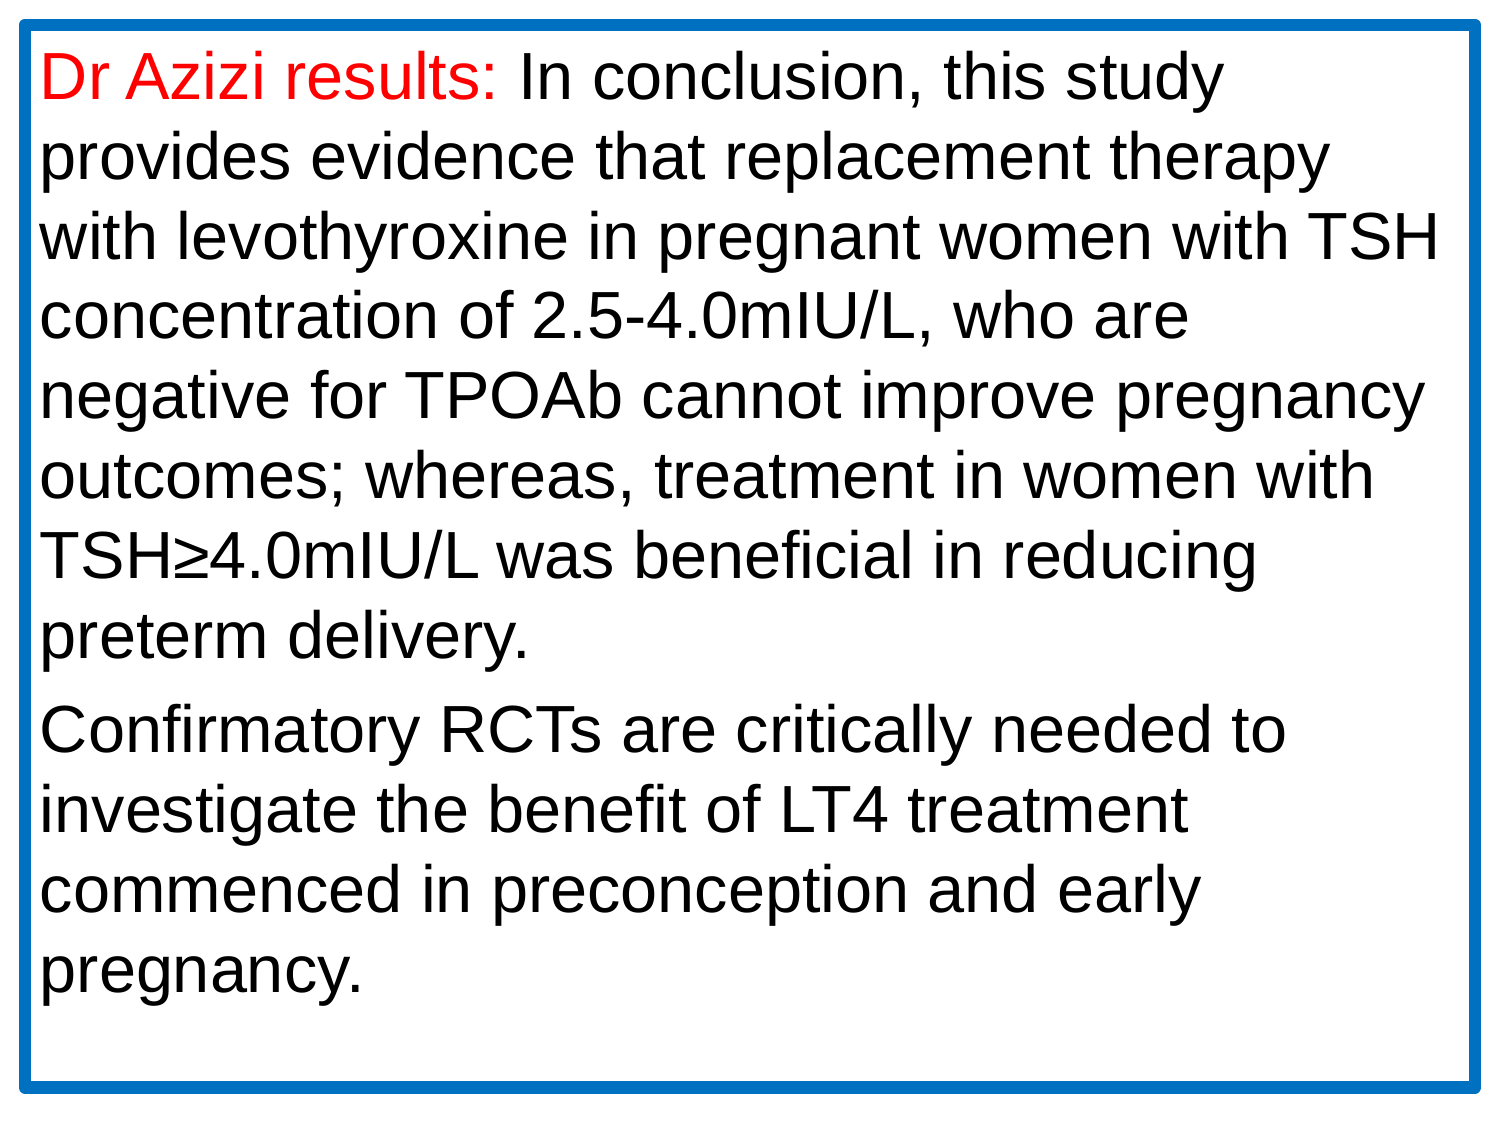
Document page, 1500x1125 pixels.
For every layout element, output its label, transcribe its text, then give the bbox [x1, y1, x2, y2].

subtitle Dr Azizi results: In conclusion, this study provides evidence that replacement therapy with levothyroxine in pregnant women with TSH concentration of 2.5-4.0mIU/L, who are negative for TPOAb cannot improve pregnancy outcomes; whereas, treatment in women with TSH≥4.0mIU/L was beneficial in reducing preterm delivery. Confirmatory RCTs are critically needed to investigate the benefit of LT4 treatment commenced in preconception and early pregnancy. [24, 24, 1475, 1088]
